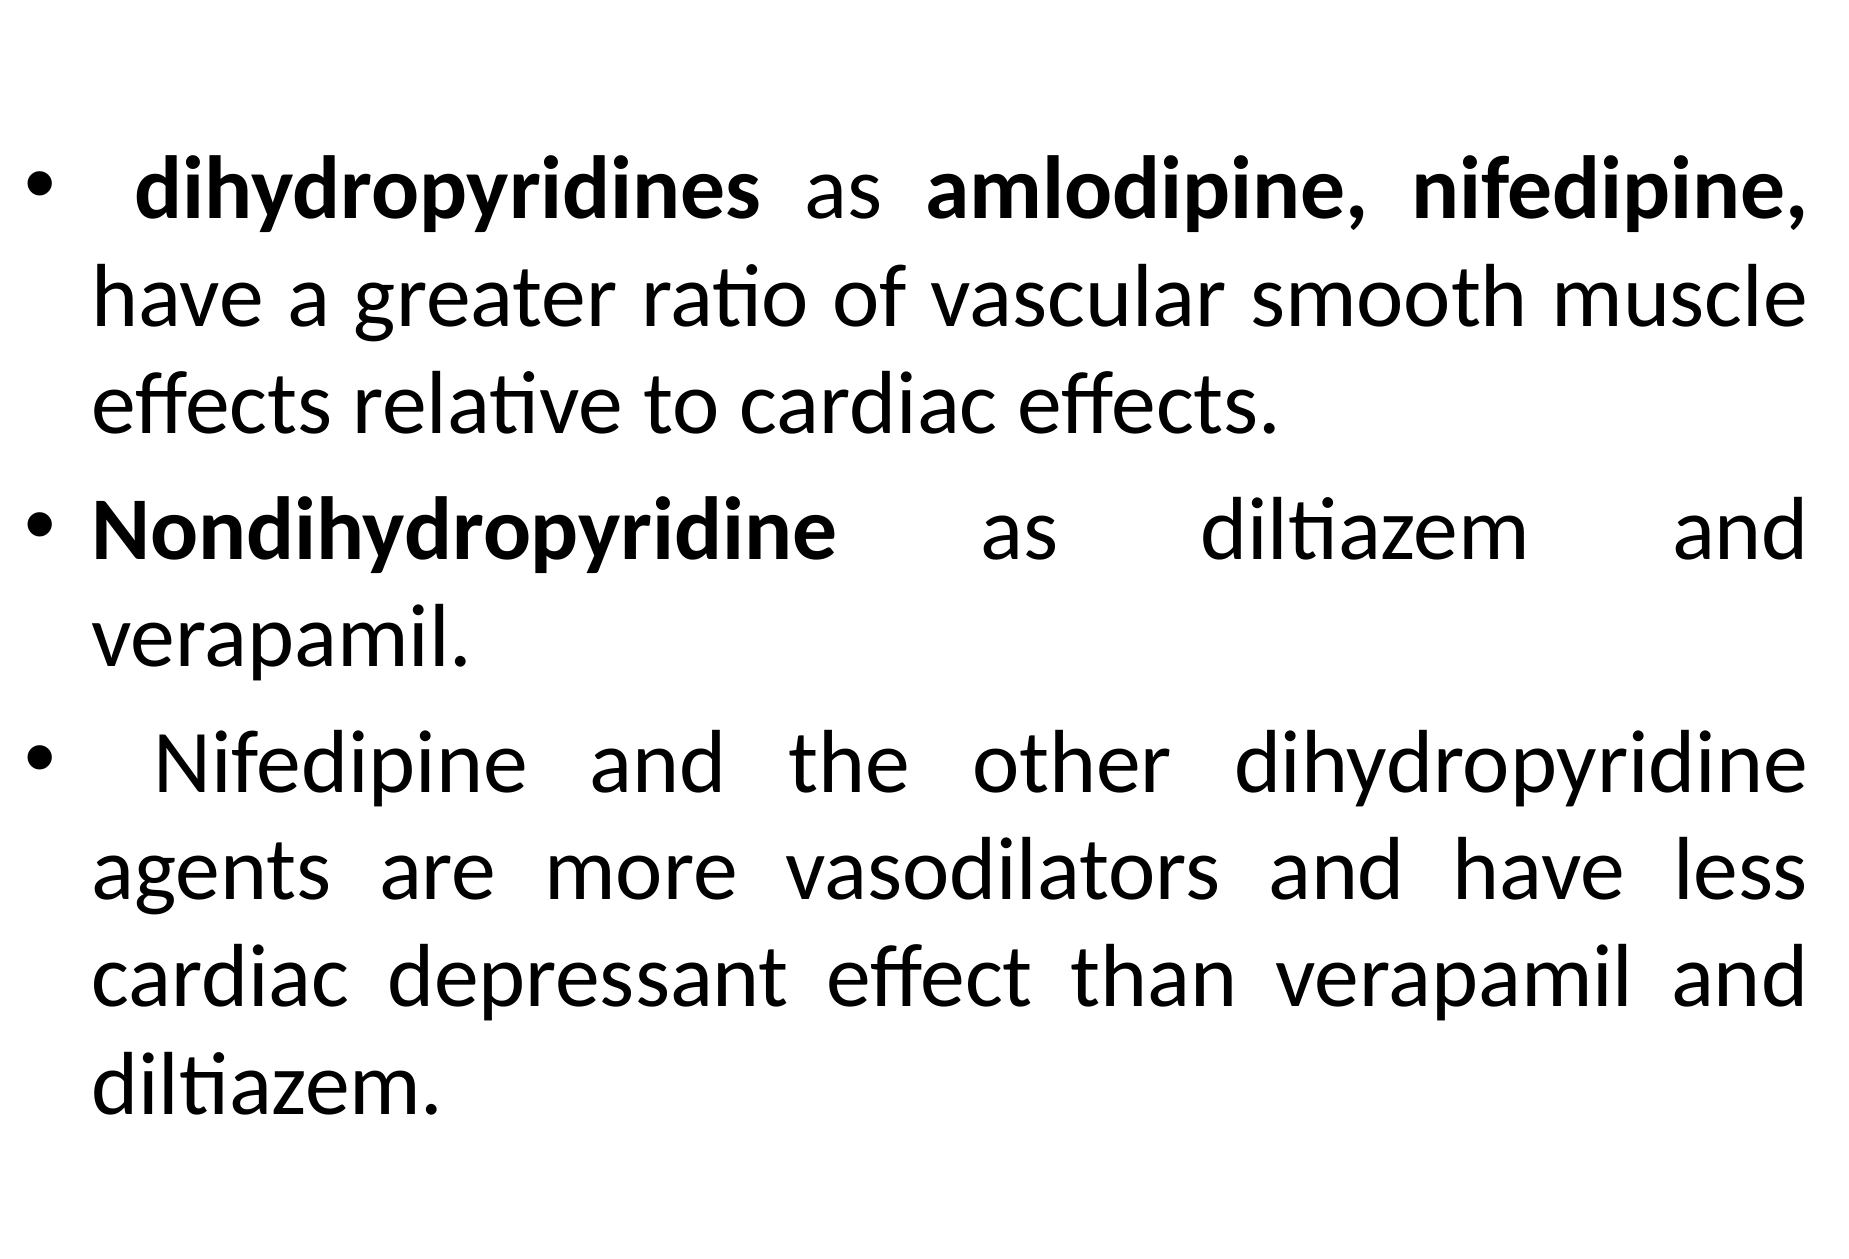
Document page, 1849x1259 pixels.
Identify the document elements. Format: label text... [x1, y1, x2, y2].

list dihydropyridines as amlodipine, nifedipine, have a greater ratio of vascular smooth muscle effects relative to cardiac effects. Nondihydropyridine as diltiazem and verapamil. Nifedipine and the other dihydropyridine agents are more vasodilators and have less cardiac depressant effect than verapamil and diltiazem. [7, 0, 1827, 826]
